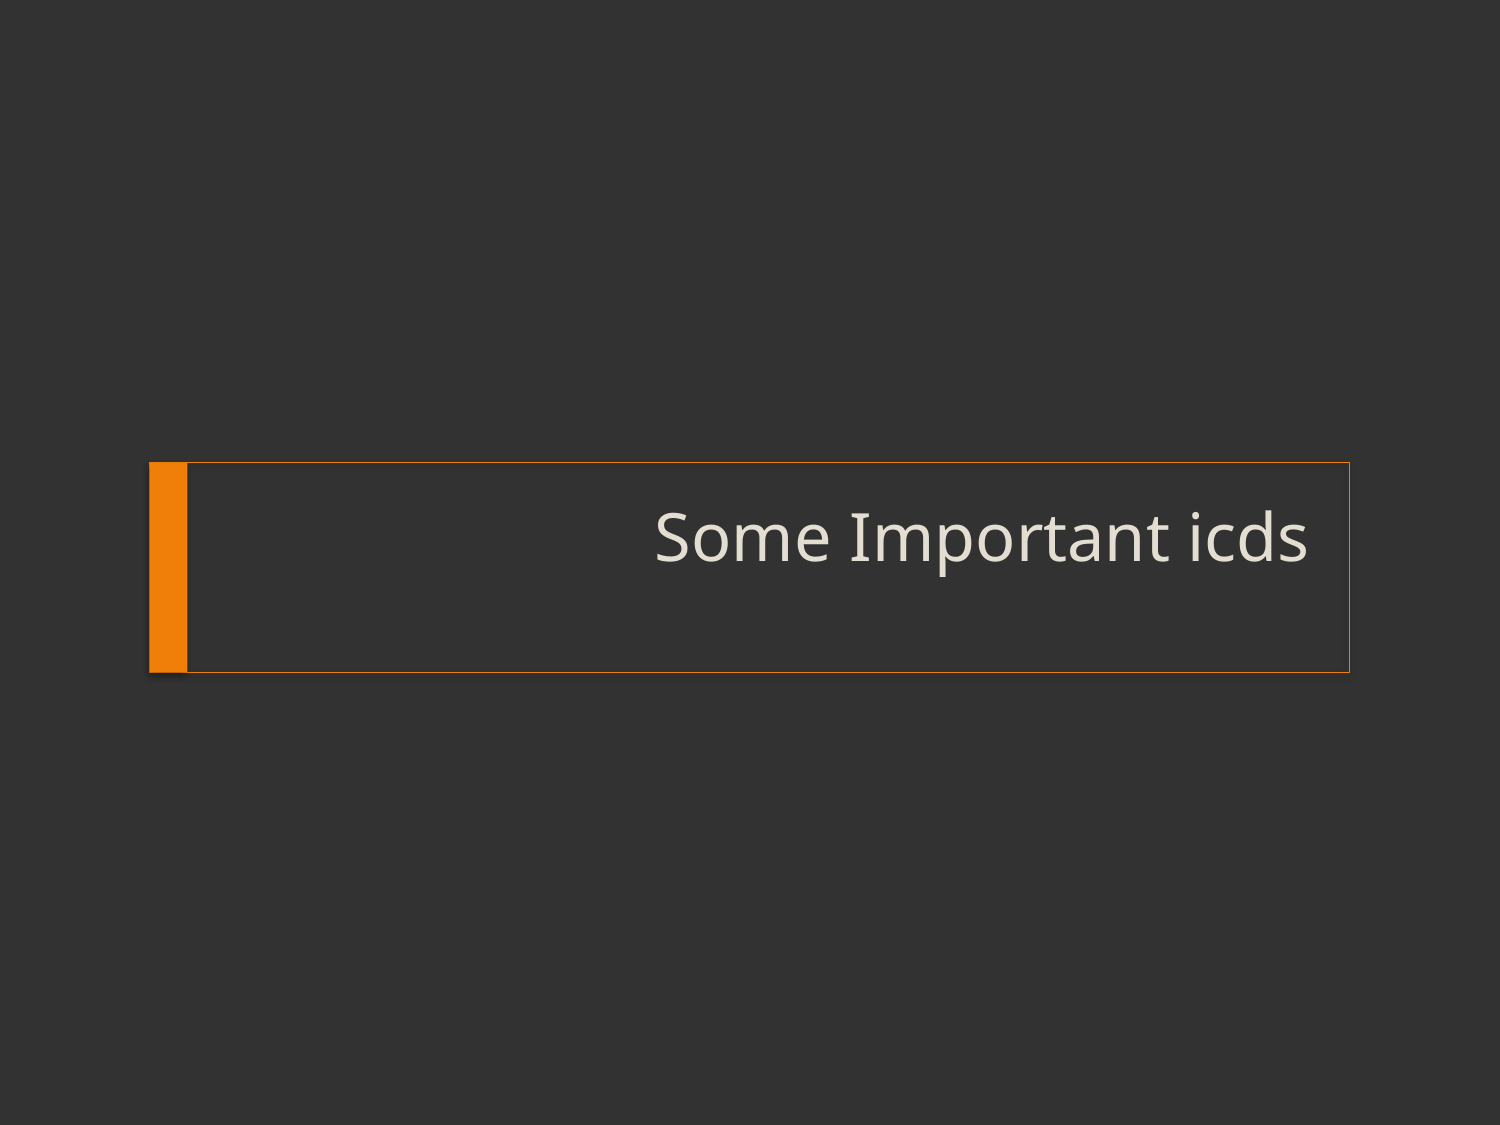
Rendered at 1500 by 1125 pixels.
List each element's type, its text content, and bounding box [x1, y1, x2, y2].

title Some Important icds [200, 487, 1325, 663]
